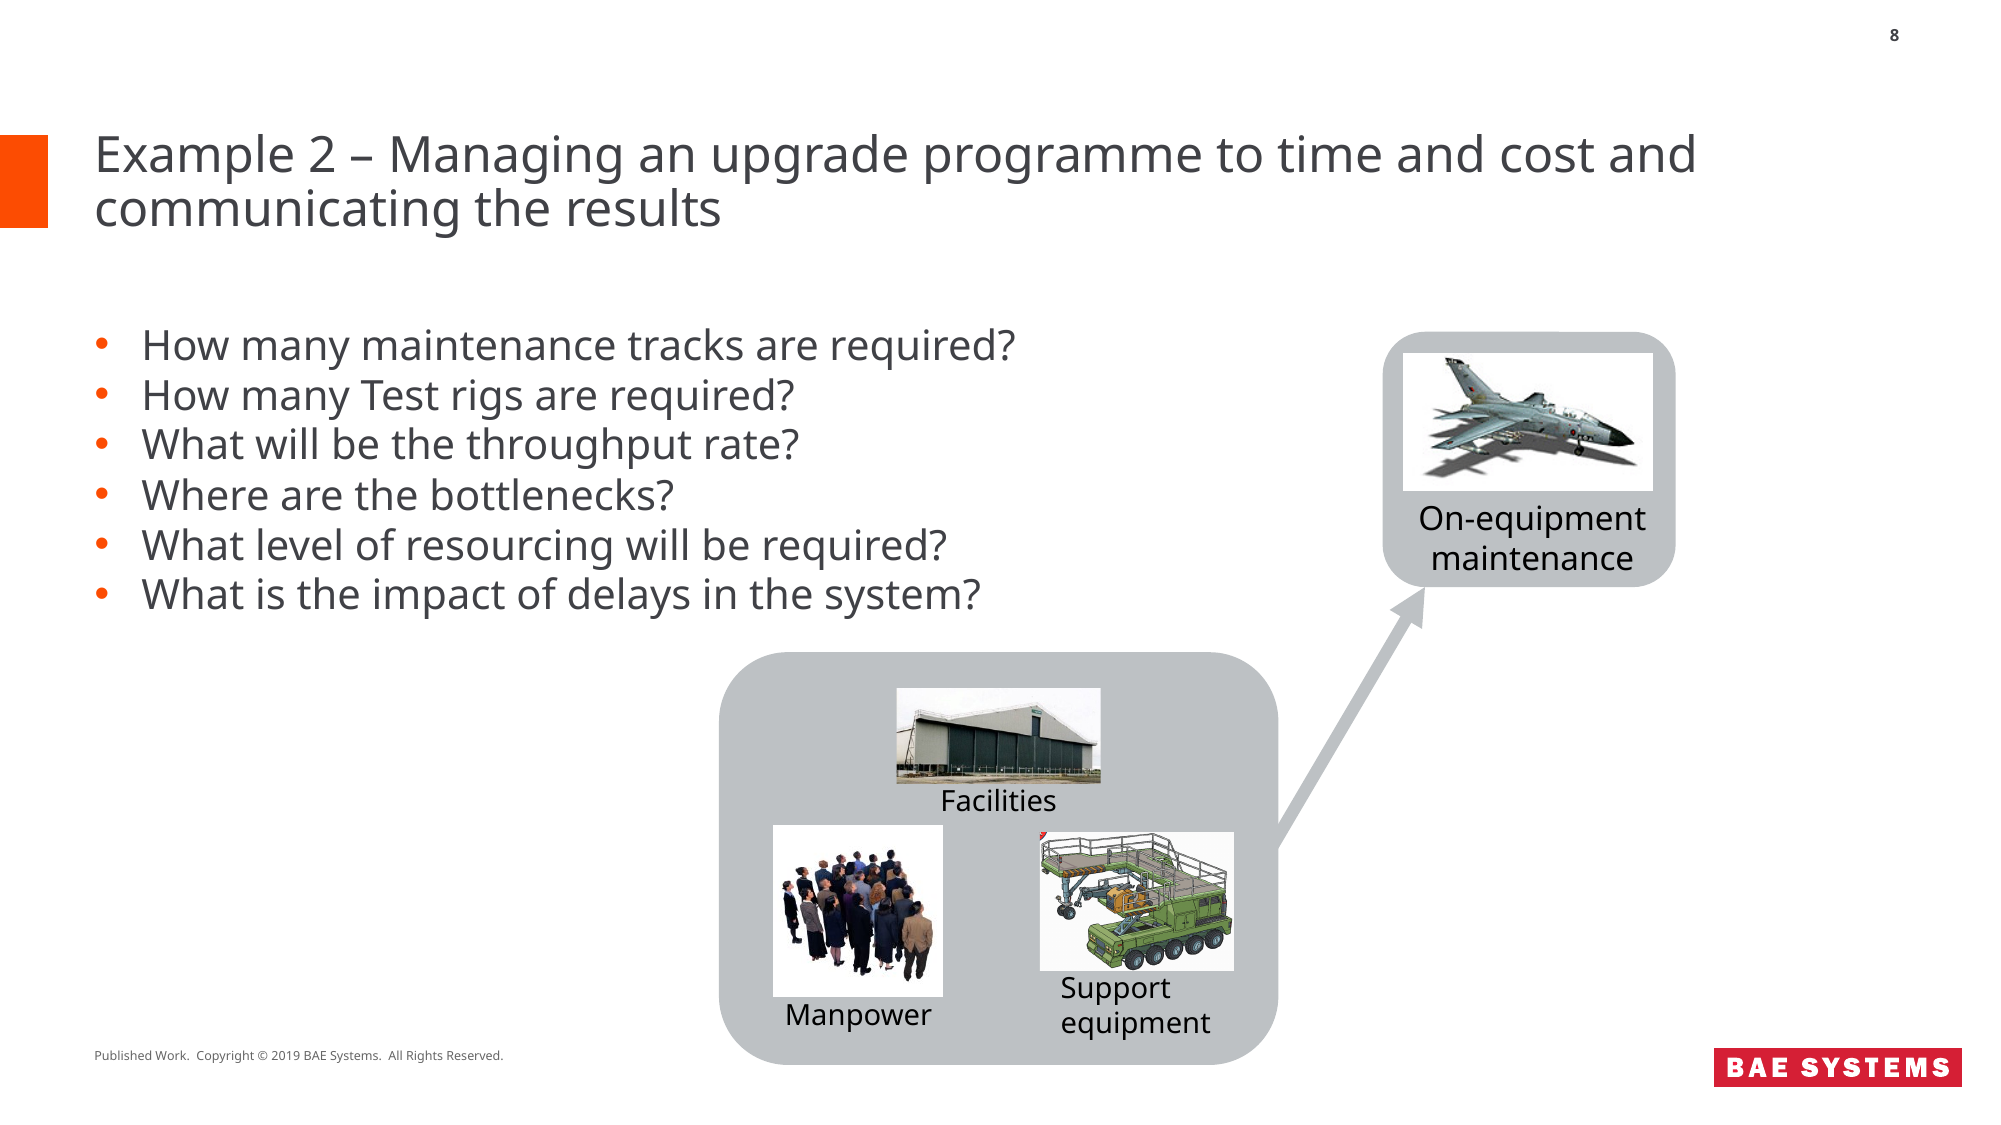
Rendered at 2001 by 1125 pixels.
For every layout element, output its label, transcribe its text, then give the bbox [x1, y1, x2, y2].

title Example 2 – Managing an upgrade programme to time and cost and communicating the results [94, 129, 1901, 240]
slide_number 8 [1818, 26, 1900, 47]
list How many maintenance tracks are required? How many Test rigs are required? What will be the throughput rate? Where are the bottlenecks? What level of resourcing will be required? What is the impact of delays in the system? [94, 318, 1901, 998]
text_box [719, 331, 1676, 1065]
